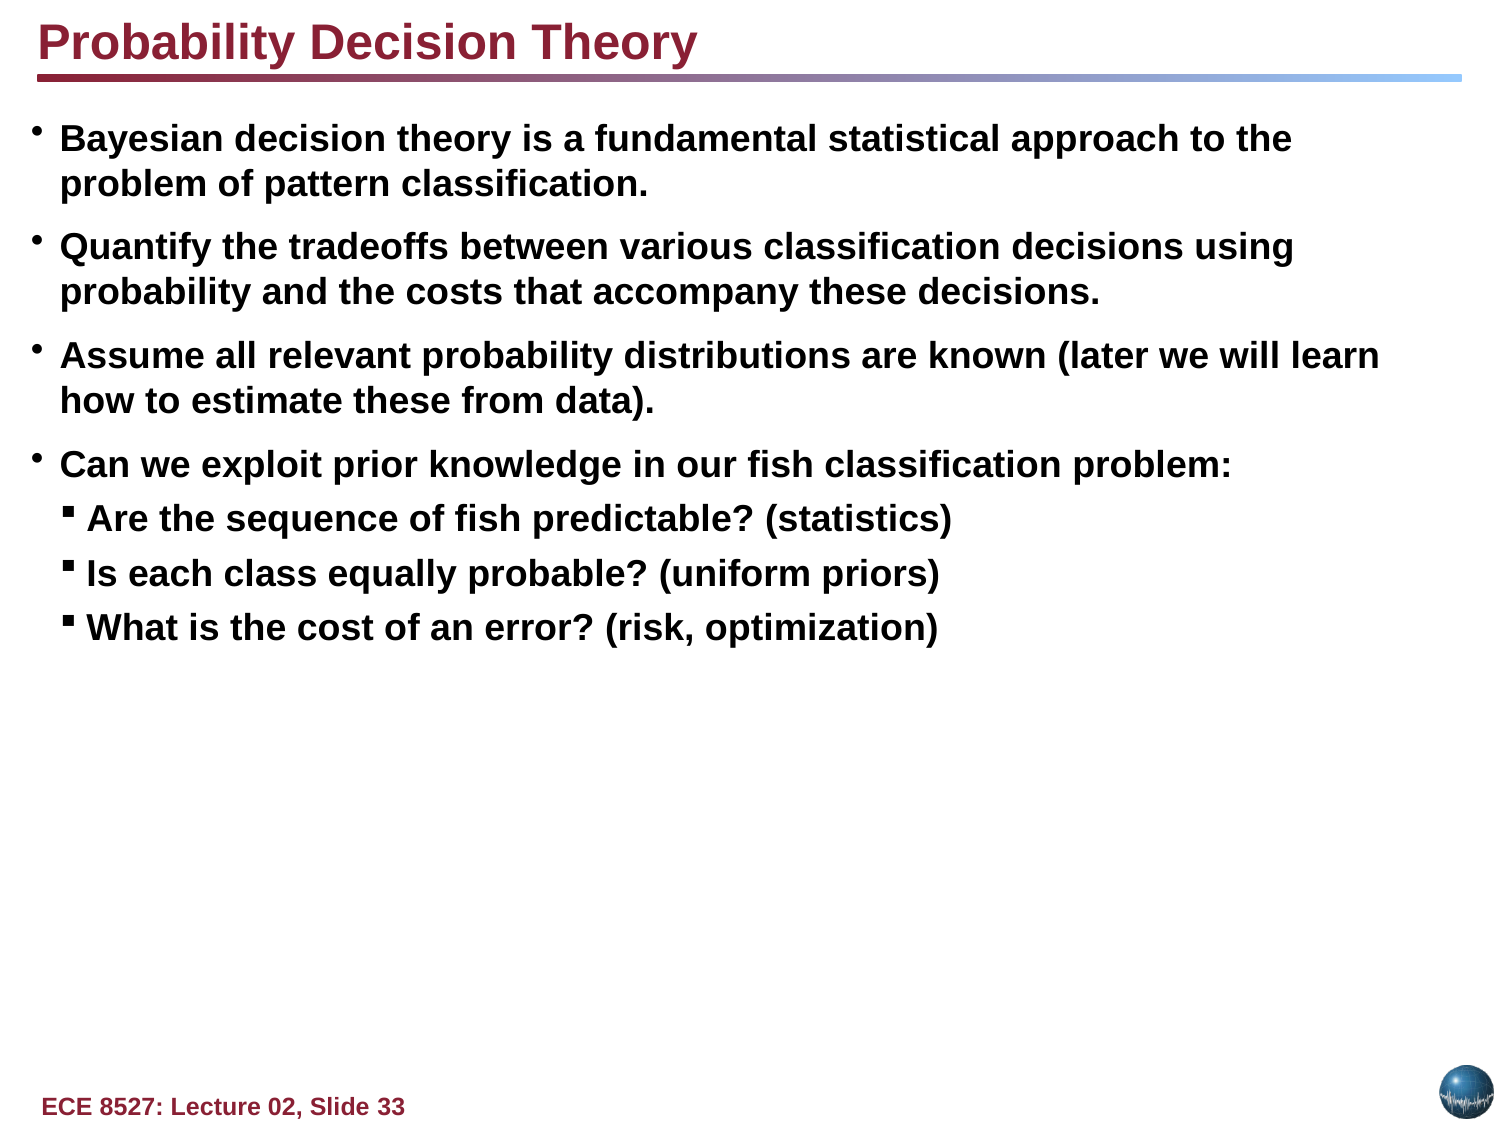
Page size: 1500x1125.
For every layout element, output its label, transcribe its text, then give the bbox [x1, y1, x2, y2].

text_box Probability Decision Theory [37, 9, 1163, 70]
picture [1439, 1065, 1494, 1119]
text_box Bayesian decision theory is a fundamental statistical approach to the problem of pattern classification. Quantify the tradeoffs between various classification decisions using probability and the costs that accompany these decisions. Assume all relevant probability distributions are known (later we will learn how to estimate these from data). Can we exploit prior knowledge in our fish classification problem: Are the sequence of fish predictable? (statistics) Is each class equally probable? (uniform priors) What is the cost of an error? (risk, optimization) [30, 113, 1449, 687]
